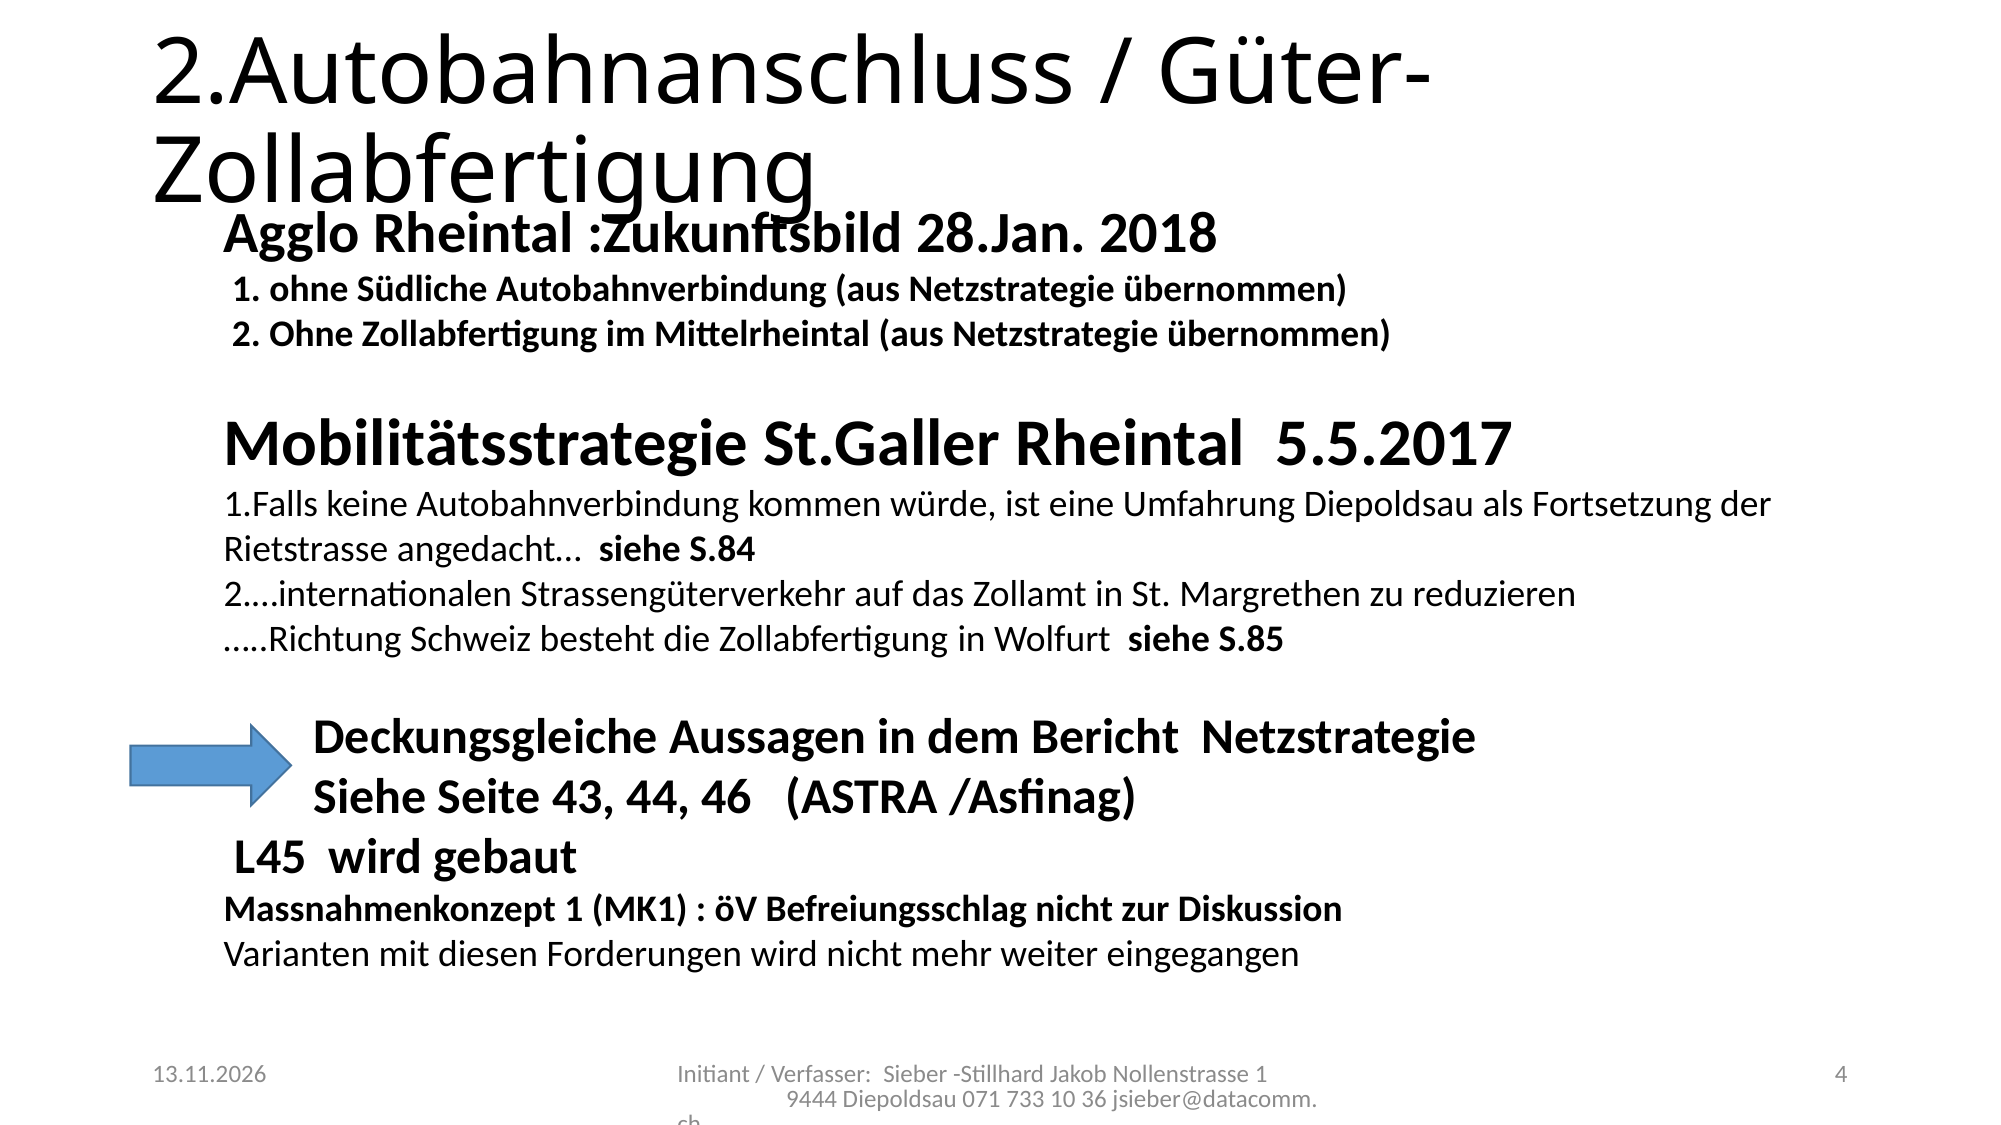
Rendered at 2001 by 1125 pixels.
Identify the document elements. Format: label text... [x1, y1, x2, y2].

text_box Agglo Rheintal :Zukunftsbild 28.Jan. 2018 1. ohne Südliche Autobahnverbindung (aus Netzstrategie übernommen) 2. Ohne Zollabfertigung im Mittelrheintal (aus Netzstrategie übernommen) Mobilitätsstrategie St.Galler Rheintal 5.5.2017 1.Falls keine Autobahnverbindung kommen würde, ist eine Umfahrung Diepoldsau als Fortsetzung der Rietstrasse angedacht… siehe S.84 2.…internationalen Strassengüterverkehr auf das Zollamt in St. Margrethen zu reduzieren …..Richtung Schweiz besteht die Zollabfertigung in Wolfurt siehe S.85 Deckungsgleiche Aussagen in dem Bericht Netzstrategie Siehe Seite 43, 44, 46 (ASTRA /Asfinag) L45 wird gebaut Massnahmenkonzept 1 (MK1) : öV Befreiungsschlag nicht zur Diskussion Varianten mit diesen Forderungen wird nicht mehr weiter eingegangen [208, 186, 1944, 1027]
slide_number 4 [1412, 1042, 1863, 1103]
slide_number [137, 1042, 588, 1103]
text_box [129, 723, 293, 808]
title 2.Autobahnanschluss / Güter-Zollabfertigung [137, 59, 1863, 187]
footer Initiant / Verfasser: Sieber -Stillhard Jakob Nollenstrasse 1 9444 Diepoldsau 071 733 10 36 jsieber@datacomm.ch [662, 1042, 1338, 1103]
